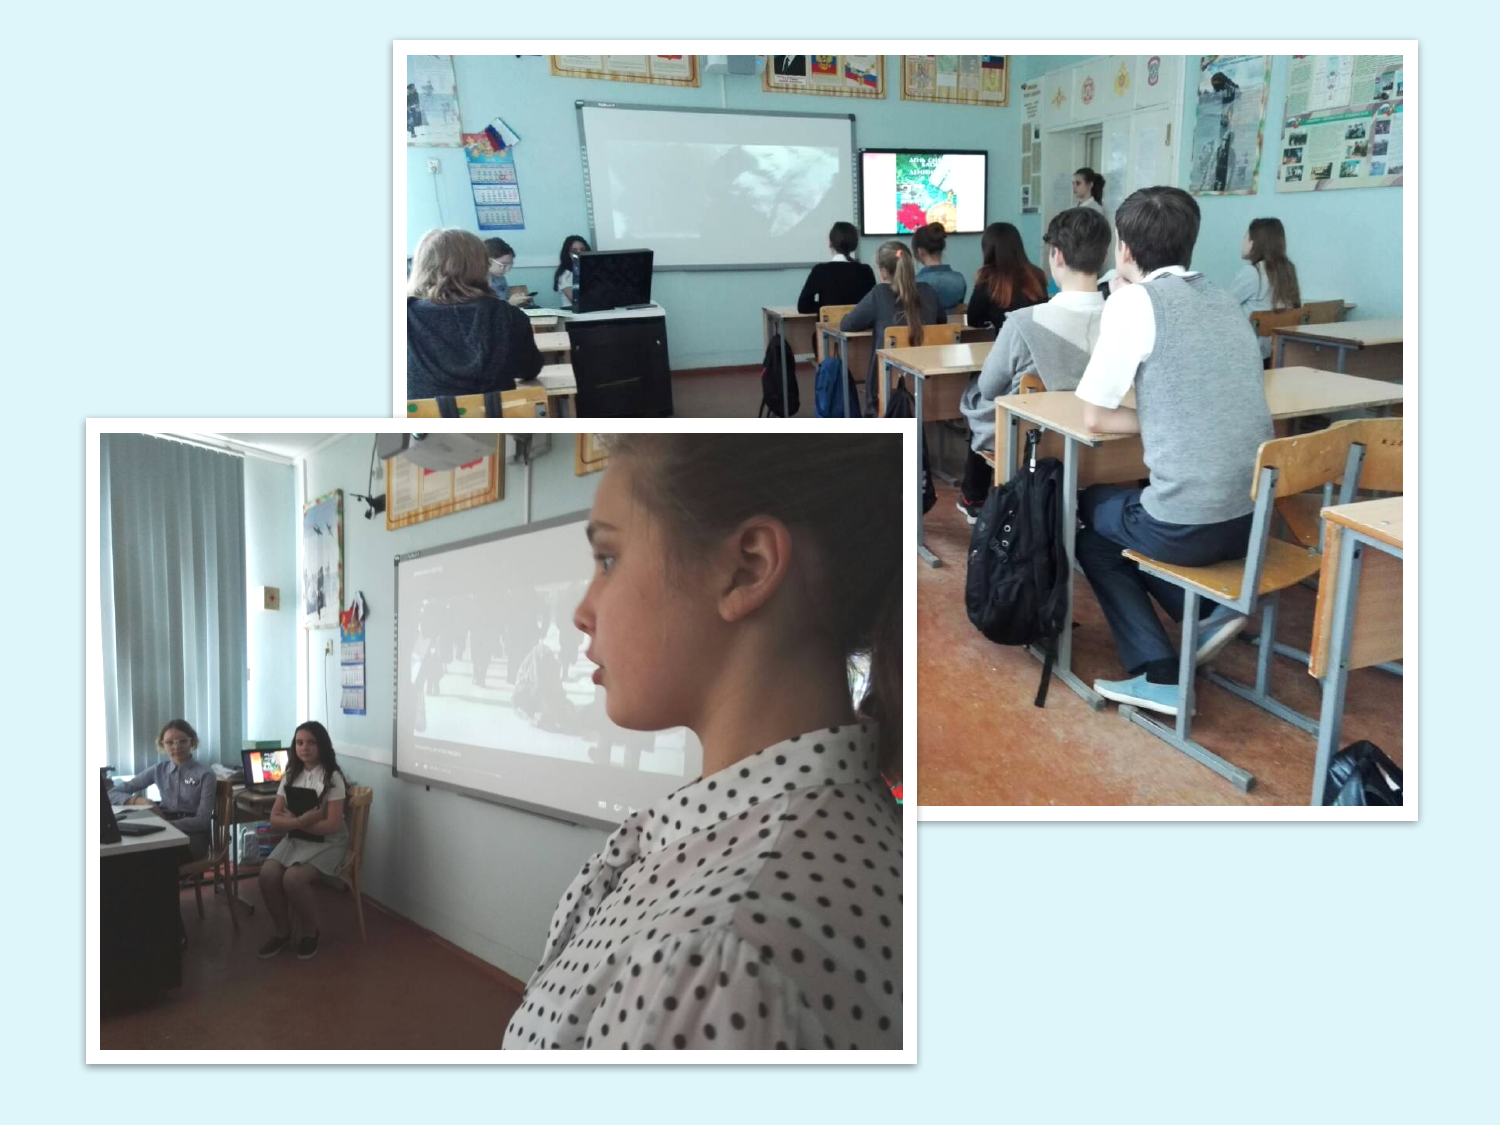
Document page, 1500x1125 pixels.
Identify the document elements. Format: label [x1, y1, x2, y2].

picture [100, 54, 1404, 1051]
